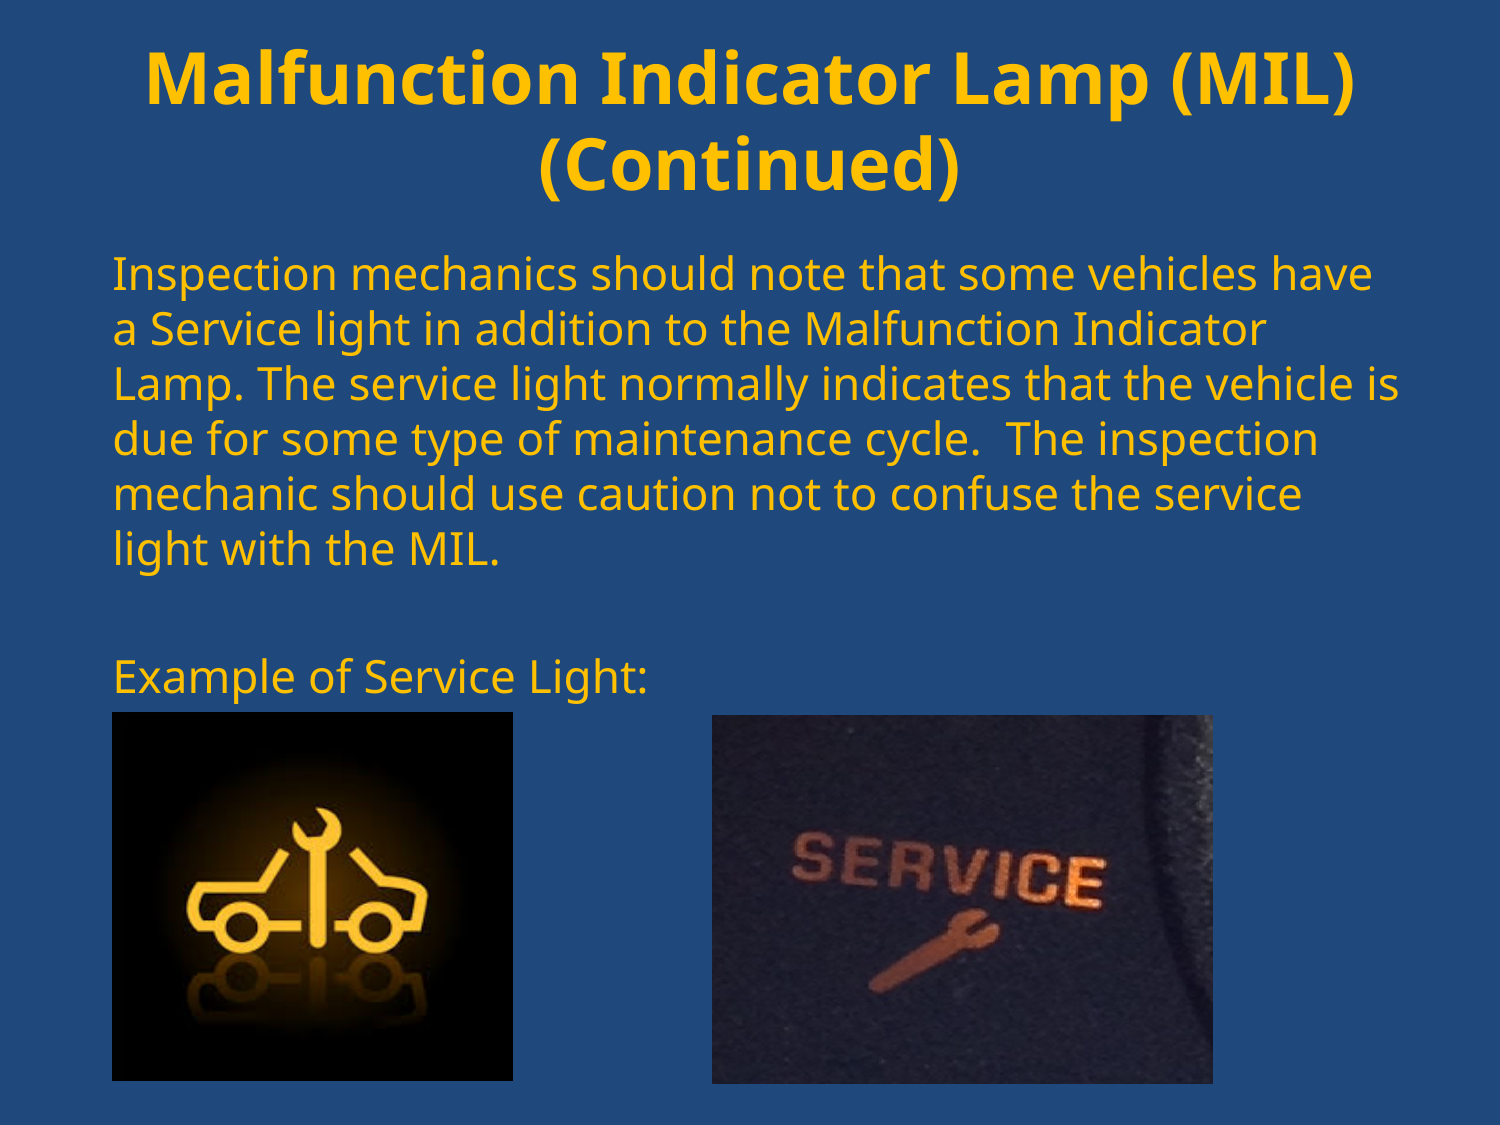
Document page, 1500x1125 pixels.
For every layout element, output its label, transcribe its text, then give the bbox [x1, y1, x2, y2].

picture [712, 714, 1213, 1084]
title Malfunction Indicator Lamp (MIL) (Continued) [75, 24, 1425, 213]
list Inspection mechanics should note that some vehicles have a Service light in addition to the Malfunction Indicator Lamp. The service light normally indicates that the vehicle is due for some type of maintenance cycle. The inspection mechanic should use caution not to confuse the service light with the MIL. Example of Service Light: [75, 237, 1425, 1088]
picture [112, 712, 513, 1082]
